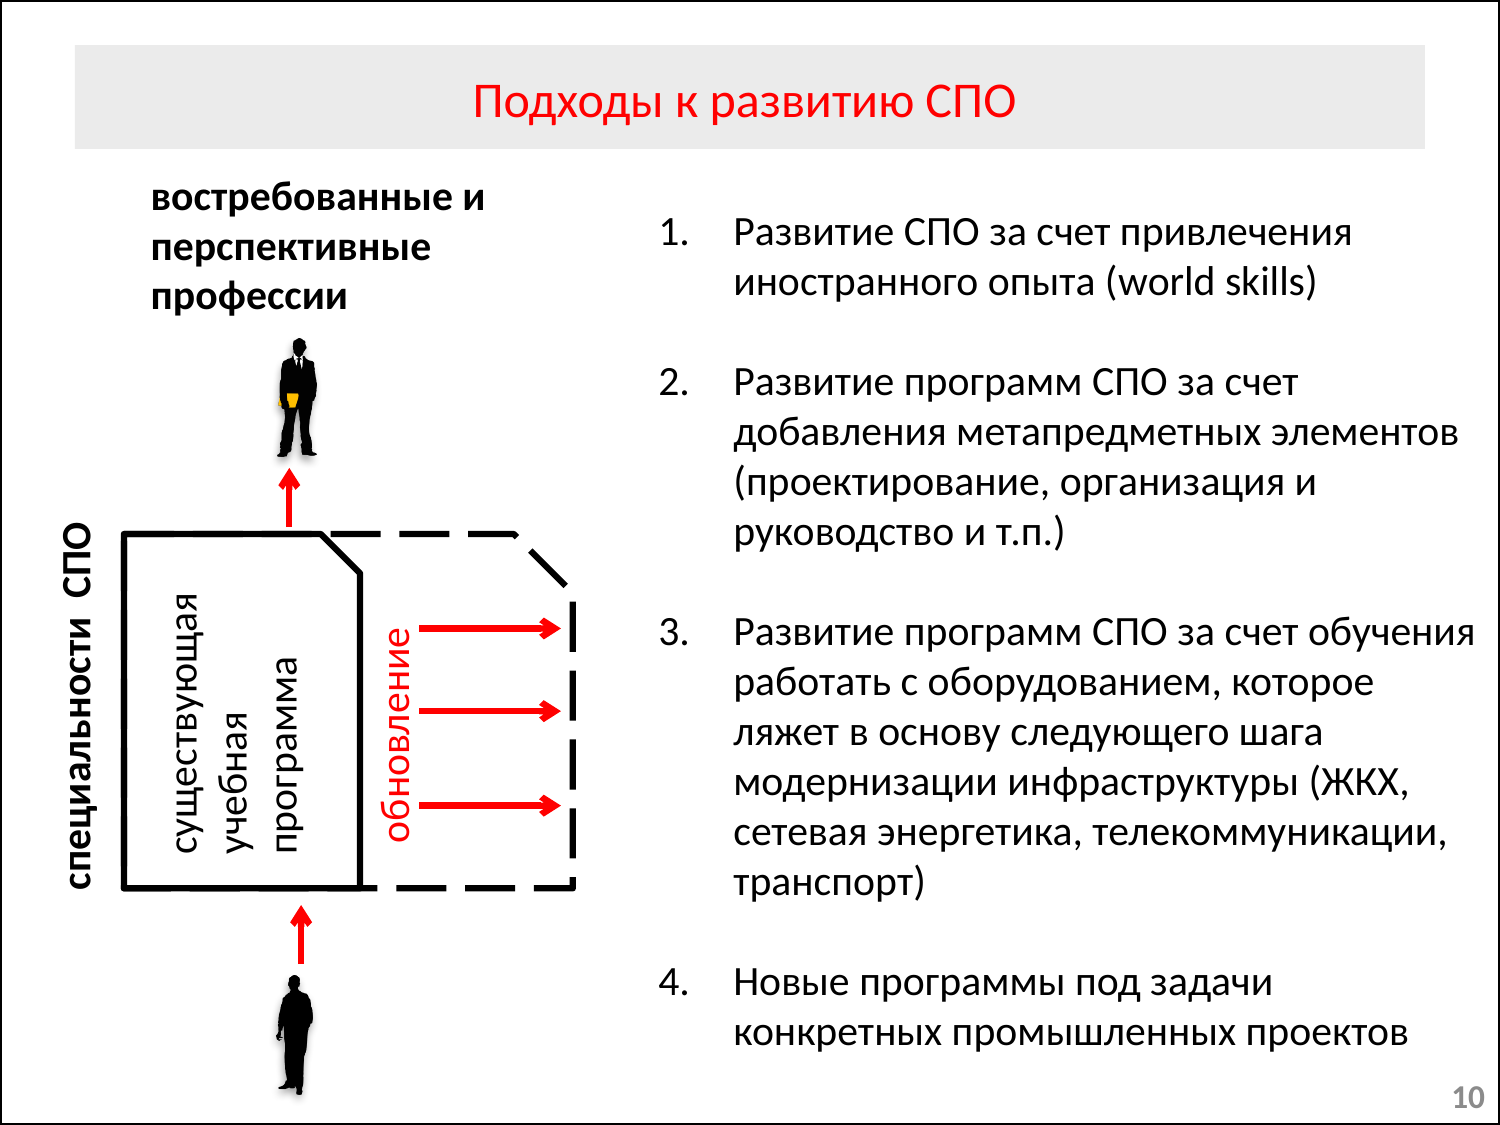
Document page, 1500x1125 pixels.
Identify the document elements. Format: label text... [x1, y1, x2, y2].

text_box востребованные и перспективные профессии [135, 160, 538, 326]
text_box специальности СПО [41, 479, 107, 906]
slide_number 10 [1149, 1065, 1500, 1125]
text_box обновление [360, 515, 425, 858]
picture [276, 975, 314, 1095]
text_box Развитие СПО за счет привлечения иностранного опыта (world skills) Развитие программ СПО за счет добавления метапредметных элементов (проектирование, организация и руководство и т.п.) Развитие программ СПО за счет обучения работать с оборудованием, которое ляжет в основу следующего шага модернизации инфраструктуры (ЖКХ, сетевая энергетика, телекоммуникации, транспорт) Новые программы под задачи конкретных промышленных проектов [643, 196, 1500, 1062]
text_box [0, 0, 1500, 1125]
text_box Подходы к развитию СПО [74, 45, 1425, 149]
text_box [121, 531, 575, 891]
picture [277, 338, 317, 457]
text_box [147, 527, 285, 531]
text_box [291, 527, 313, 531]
